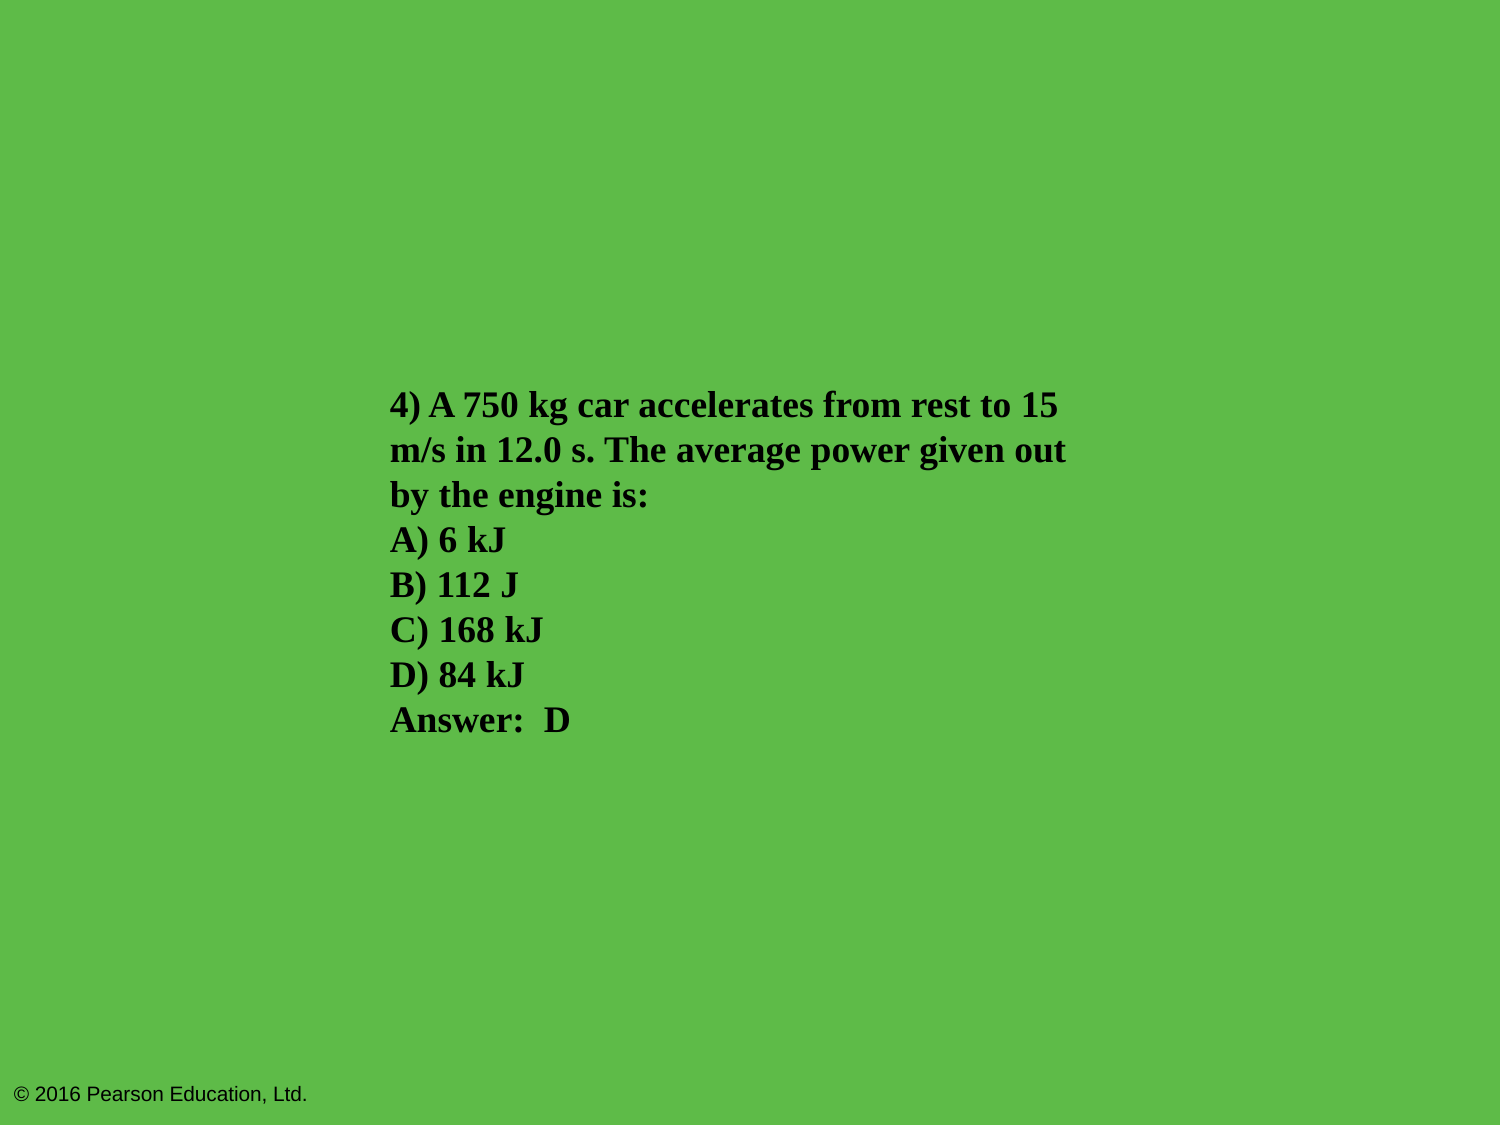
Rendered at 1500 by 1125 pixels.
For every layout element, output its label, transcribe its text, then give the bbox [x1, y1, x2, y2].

text_box 4) A 750 kg car accelerates from rest to 15 m/s in 12.0 s. The average power given out by the engine is: A) 6 kJ B) 112 J C) 168 kJ D) 84 kJ Answer: D [374, 373, 1125, 748]
slide_number © 2016 Pearson Education, Ltd. [0, 1063, 405, 1124]
